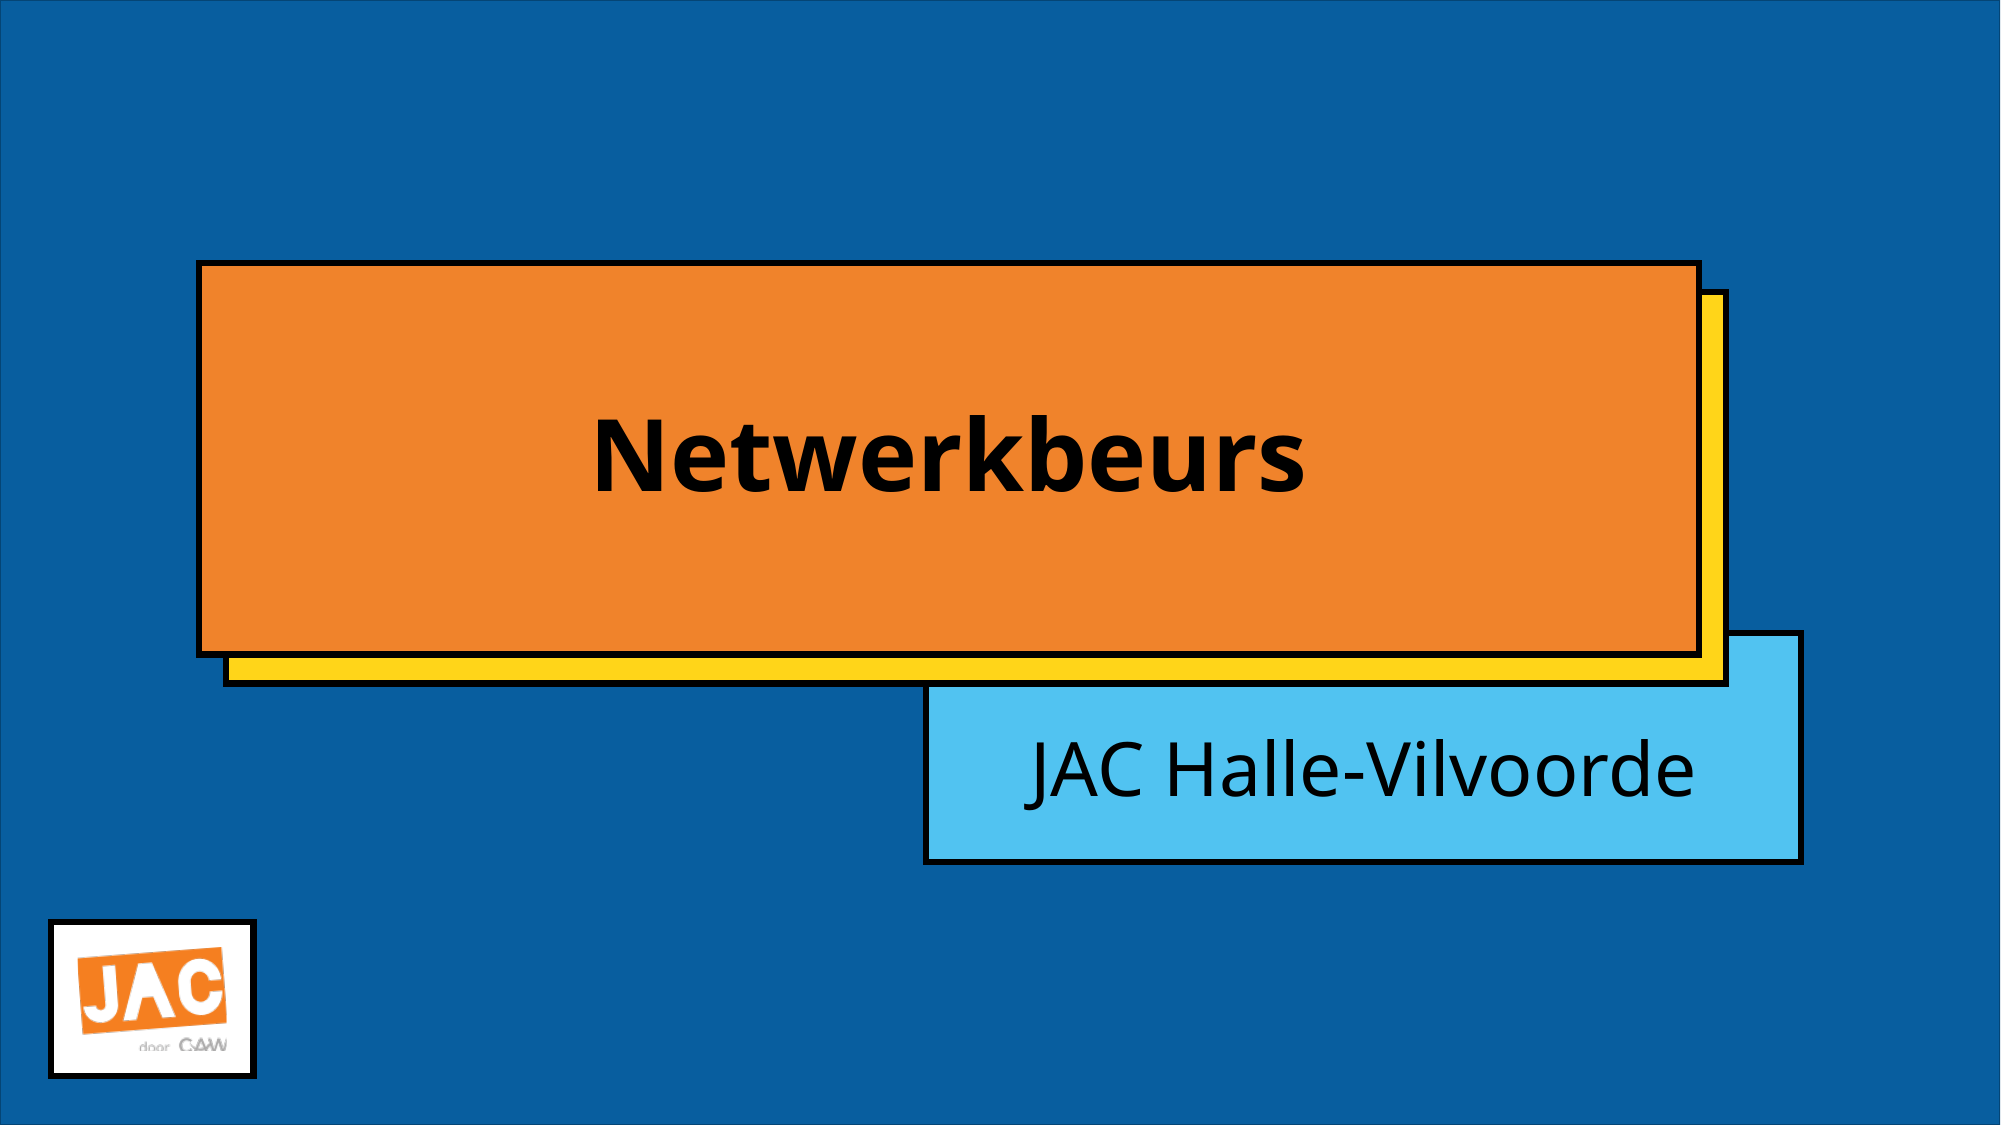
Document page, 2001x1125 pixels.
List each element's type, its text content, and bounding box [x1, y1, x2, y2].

title Netwerkbeurs [198, 263, 1699, 655]
subtitle JAC Halle-Vilvoorde [926, 683, 1802, 862]
